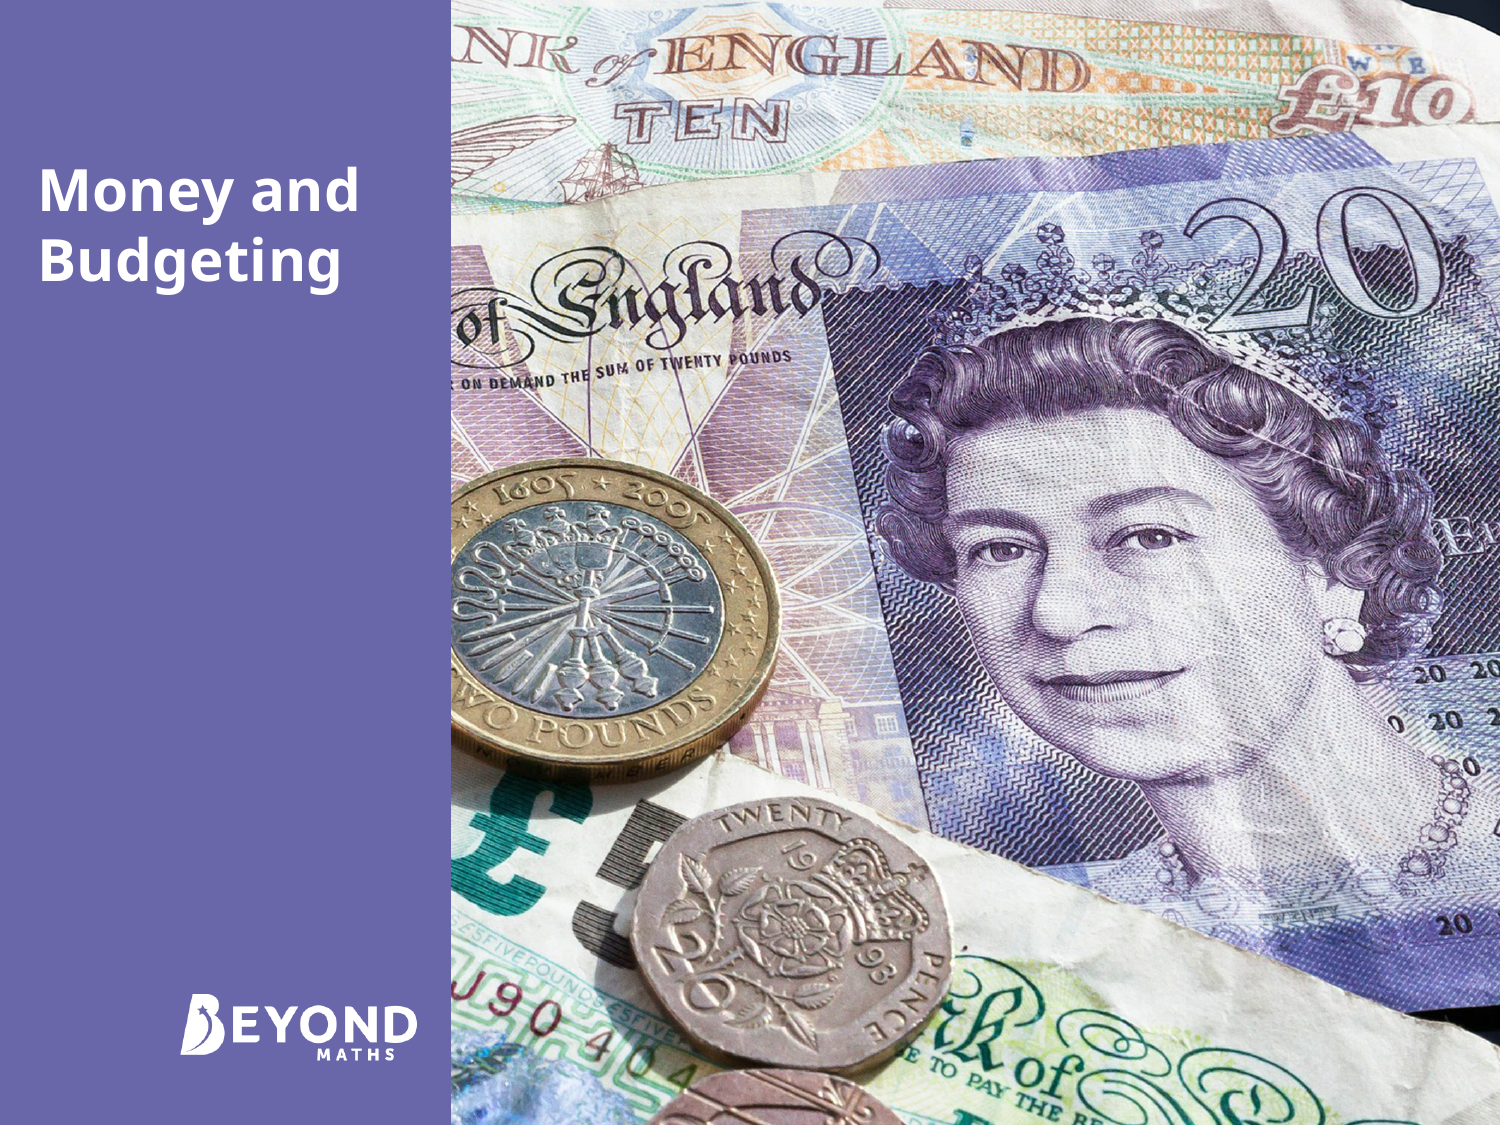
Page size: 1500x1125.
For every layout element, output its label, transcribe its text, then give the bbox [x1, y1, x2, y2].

text_box Money and Budgeting [37, 146, 456, 373]
picture [0, 0, 1500, 1125]
text_box [166, 979, 442, 1086]
